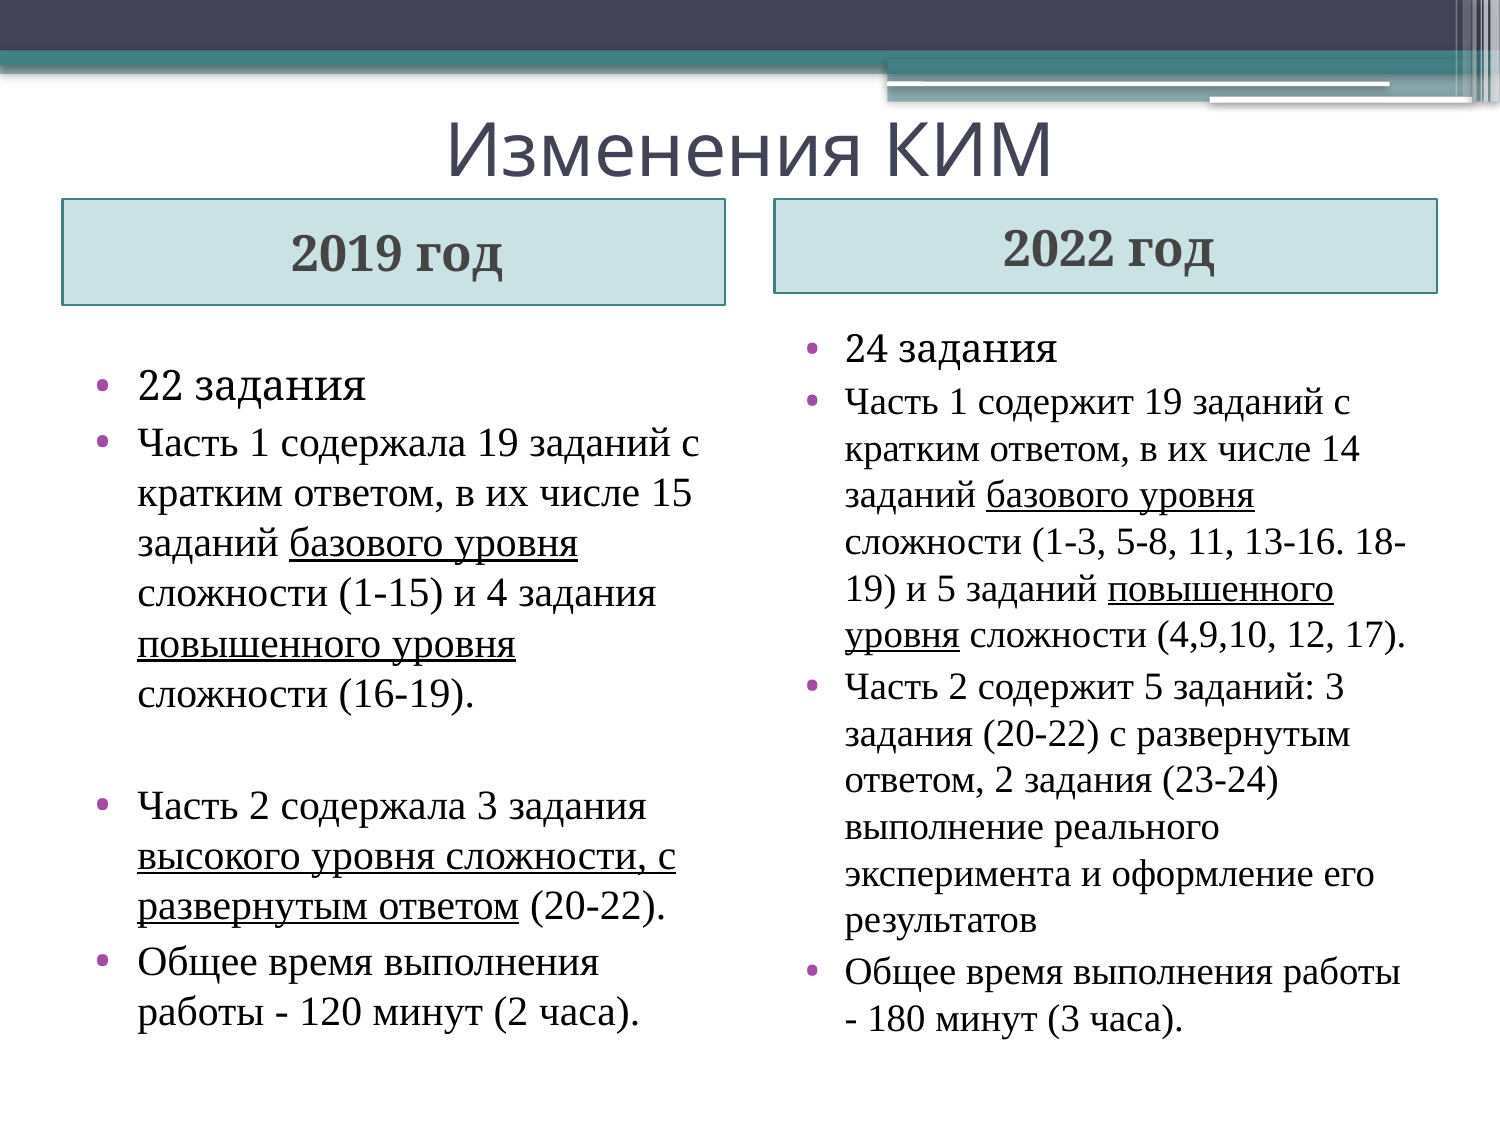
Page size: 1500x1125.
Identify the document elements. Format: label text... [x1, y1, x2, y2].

list 2019 год [61, 198, 726, 306]
list 22 задания Часть 1 содержала 19 заданий с кратким ответом, в их числе 15 заданий базового уровня сложности (1-15) и 4 задания повышенного уровня сложности (16-19). Часть 2 содержала 3 задания высокого уровня сложности, с развернутым ответом (20-22). Общее время выполнения работы - 120 минут (2 часа). [62, 351, 726, 1082]
list 24 задания Часть 1 содержит 19 заданий с кратким ответом, в их числе 14 заданий базового уровня сложности (1-3, 5-8, 11, 13-16. 18-19) и 5 заданий повышенного уровня сложности (4,9,10, 12, 17). Часть 2 содержит 5 заданий: 3 задания (20-22) с развернутым ответом, 2 задания (23-24) выполнение реального эксперимента и оформление его результатов Общее время выполнения работы - 180 минут (3 часа). [773, 316, 1437, 1082]
title Изменения КИМ [62, 93, 1438, 200]
list 2022 год [773, 198, 1438, 294]
